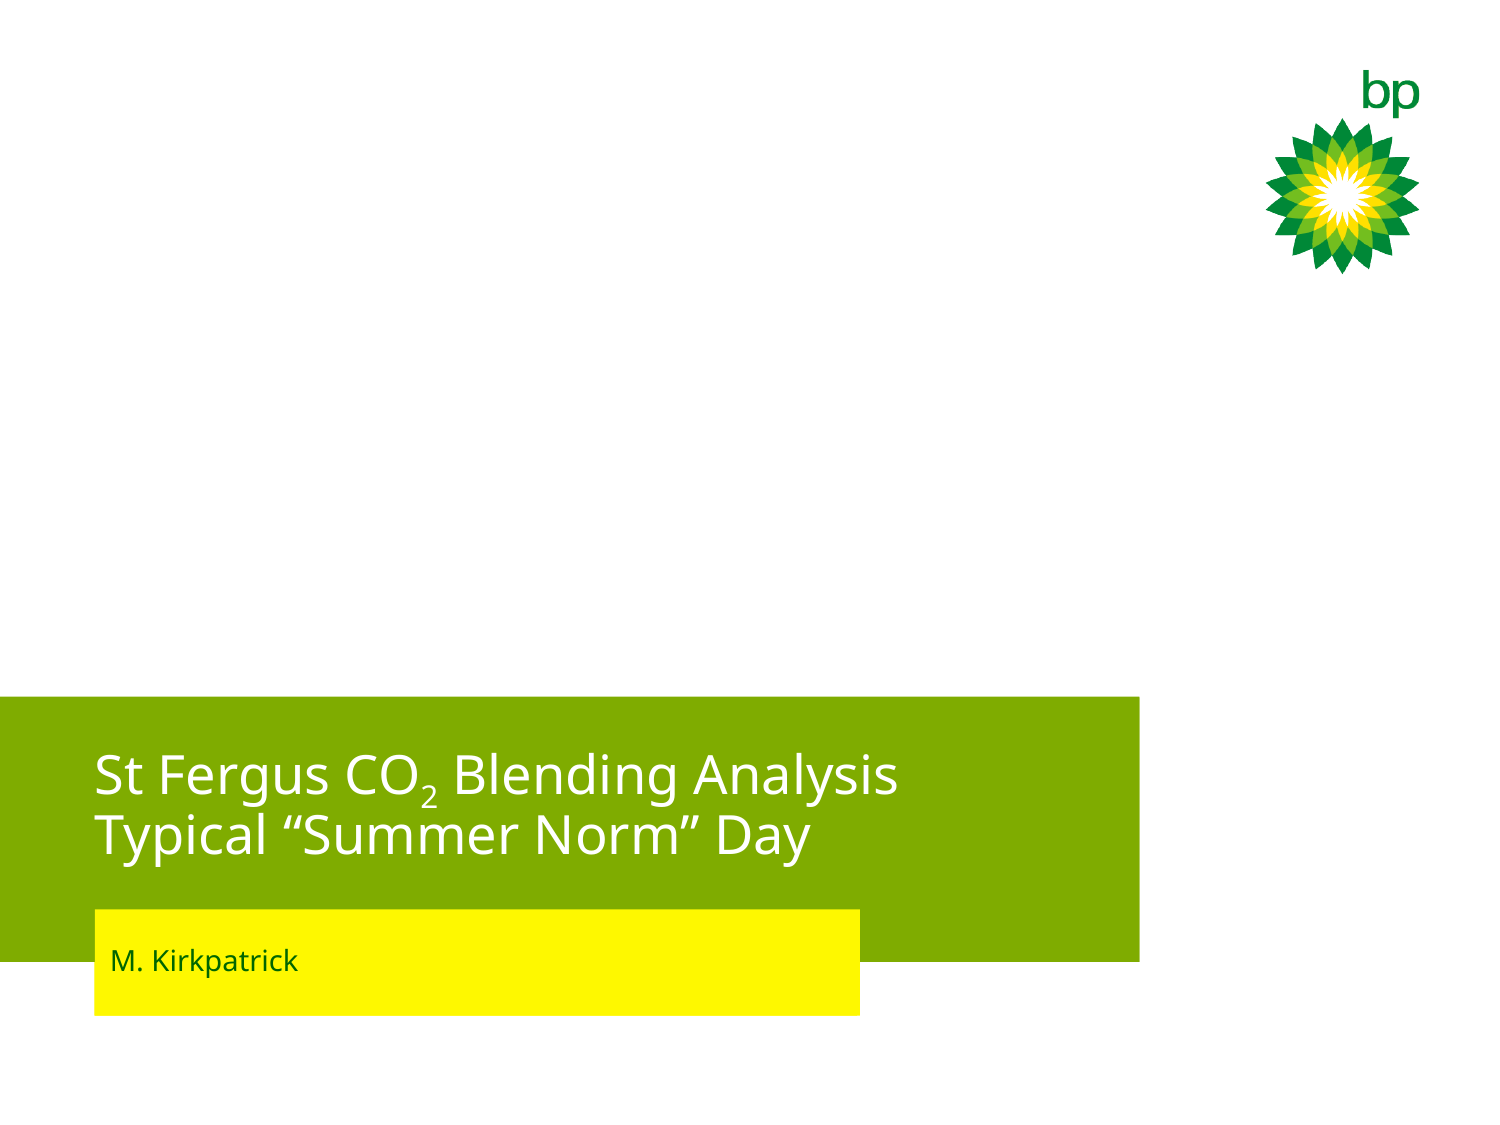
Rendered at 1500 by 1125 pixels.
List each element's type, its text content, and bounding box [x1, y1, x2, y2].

subtitle M. Kirkpatrick [94, 909, 860, 1016]
picture [1237, 31, 1457, 305]
title St Fergus CO2 Blending Analysis Typical “Summer Norm” Day [0, 697, 1140, 962]
